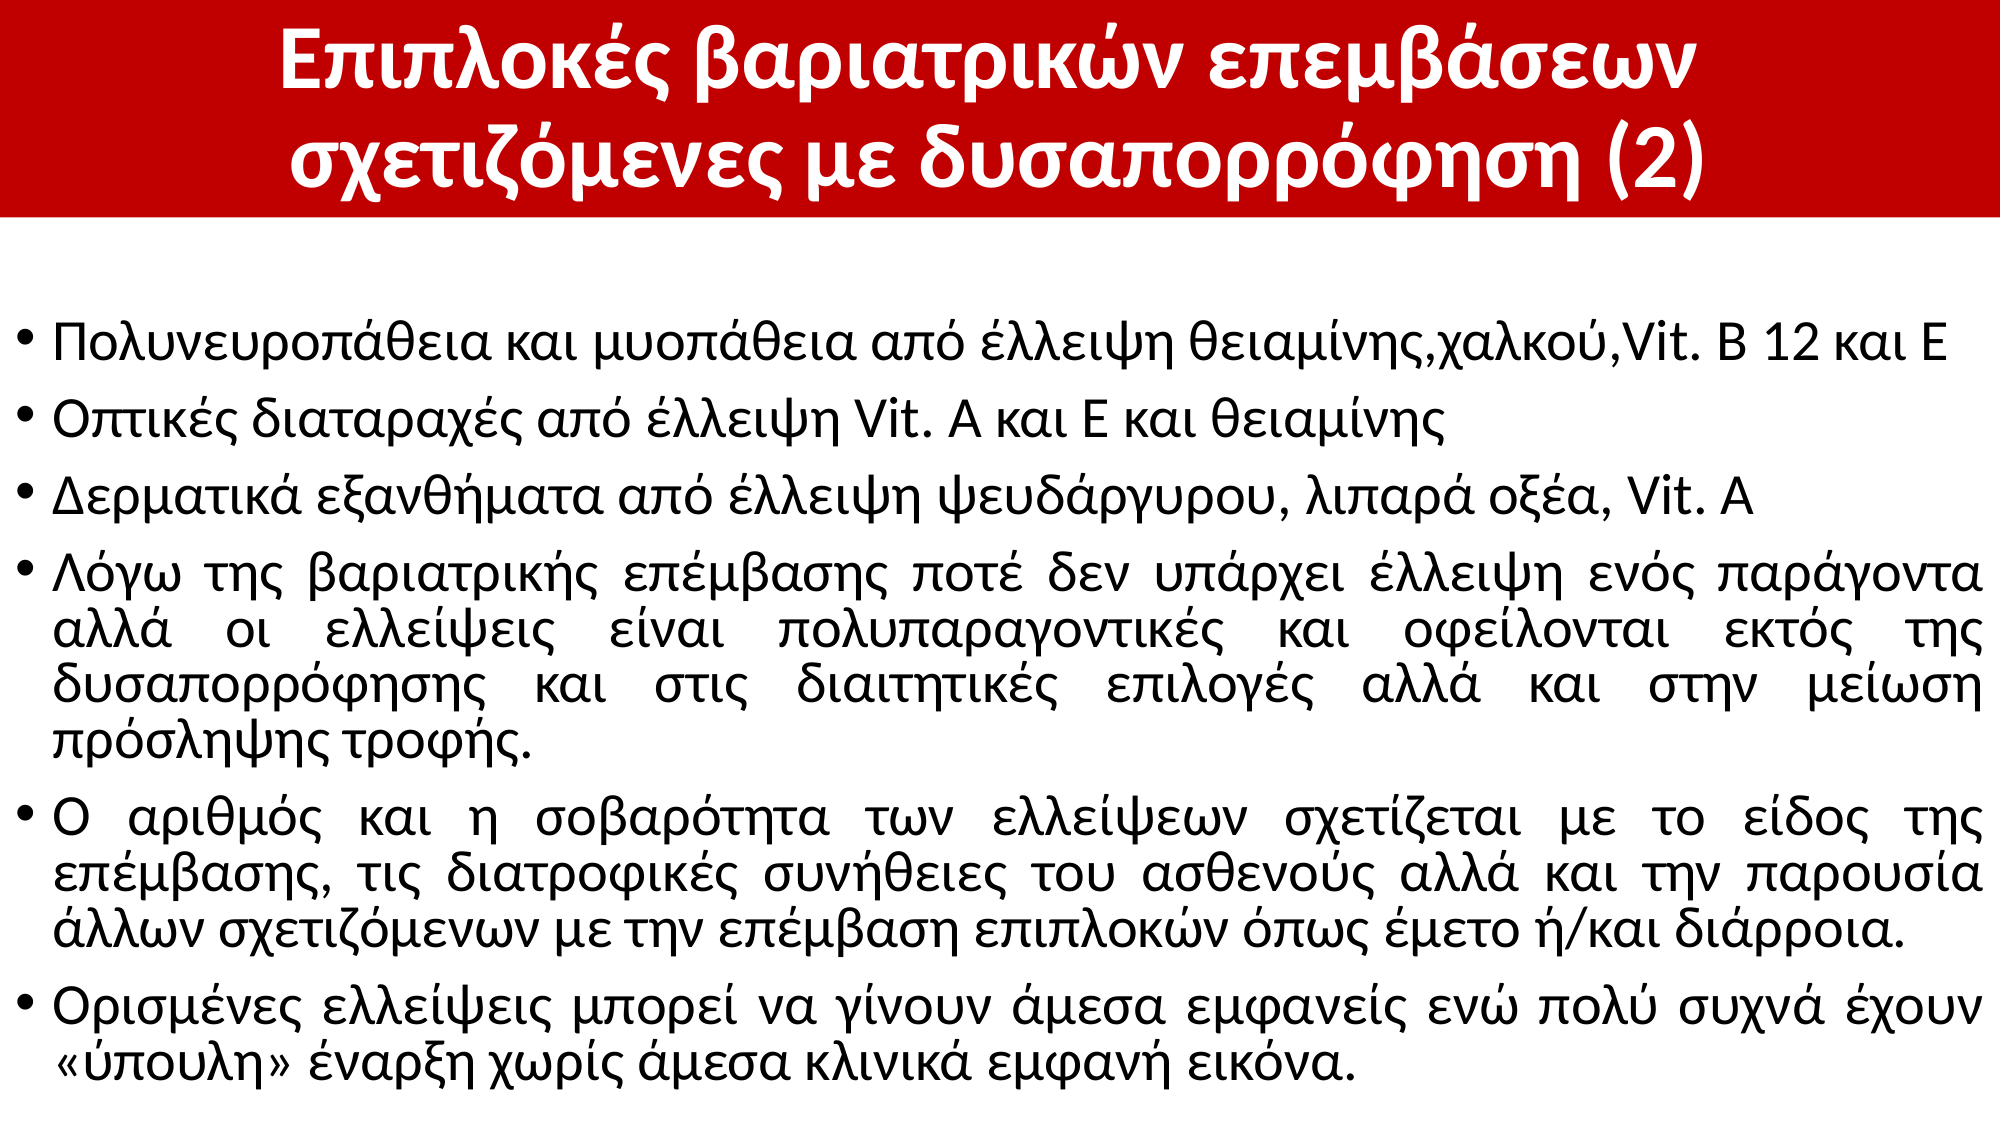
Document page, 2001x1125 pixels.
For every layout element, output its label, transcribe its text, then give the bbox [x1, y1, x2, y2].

title Επιπλοκές βαριατρικών επεμβάσεων σχετιζόμενες με δυσαπορρόφηση (2) [0, 0, 2000, 217]
list Πολυνευροπάθεια και μυοπάθεια από έλλειψη θειαμίνης,χαλκού,Vit. B 12 και Ε Οπτικές διαταραχές από έλλειψη Vit. Α και Ε και θειαμίνης Δερματικά εξανθήματα από έλλειψη ψευδάργυρου, λιπαρά οξέα, Vit. A Λόγω της βαριατρικής επέμβασης ποτέ δεν υπάρχει έλλειψη ενός παράγοντα αλλά οι ελλείψεις είναι πολυπαραγοντικές και οφείλονται εκτός της δυσαπορρόφησης και στις διαιτητικές επιλογές αλλά και στην μείωση πρόσληψης τροφής. Ο αριθμός και η σοβαρότητα των ελλείψεων σχετίζεται με το είδος της επέμβασης, τις διατροφικές συνήθειες του ασθενούς αλλά και την παρουσία άλλων σχετιζόμενων με την επέμβαση επιπλοκών όπως έμετο ή/και διάρροια. Ορισμένες ελλείψεις μπορεί να γίνουν άμεσα εμφανείς ενώ πολύ συχνά έχουν «ύπουλη» έναρξη χωρίς άμεσα κλινικά εμφανή εικόνα. [0, 217, 2000, 1125]
